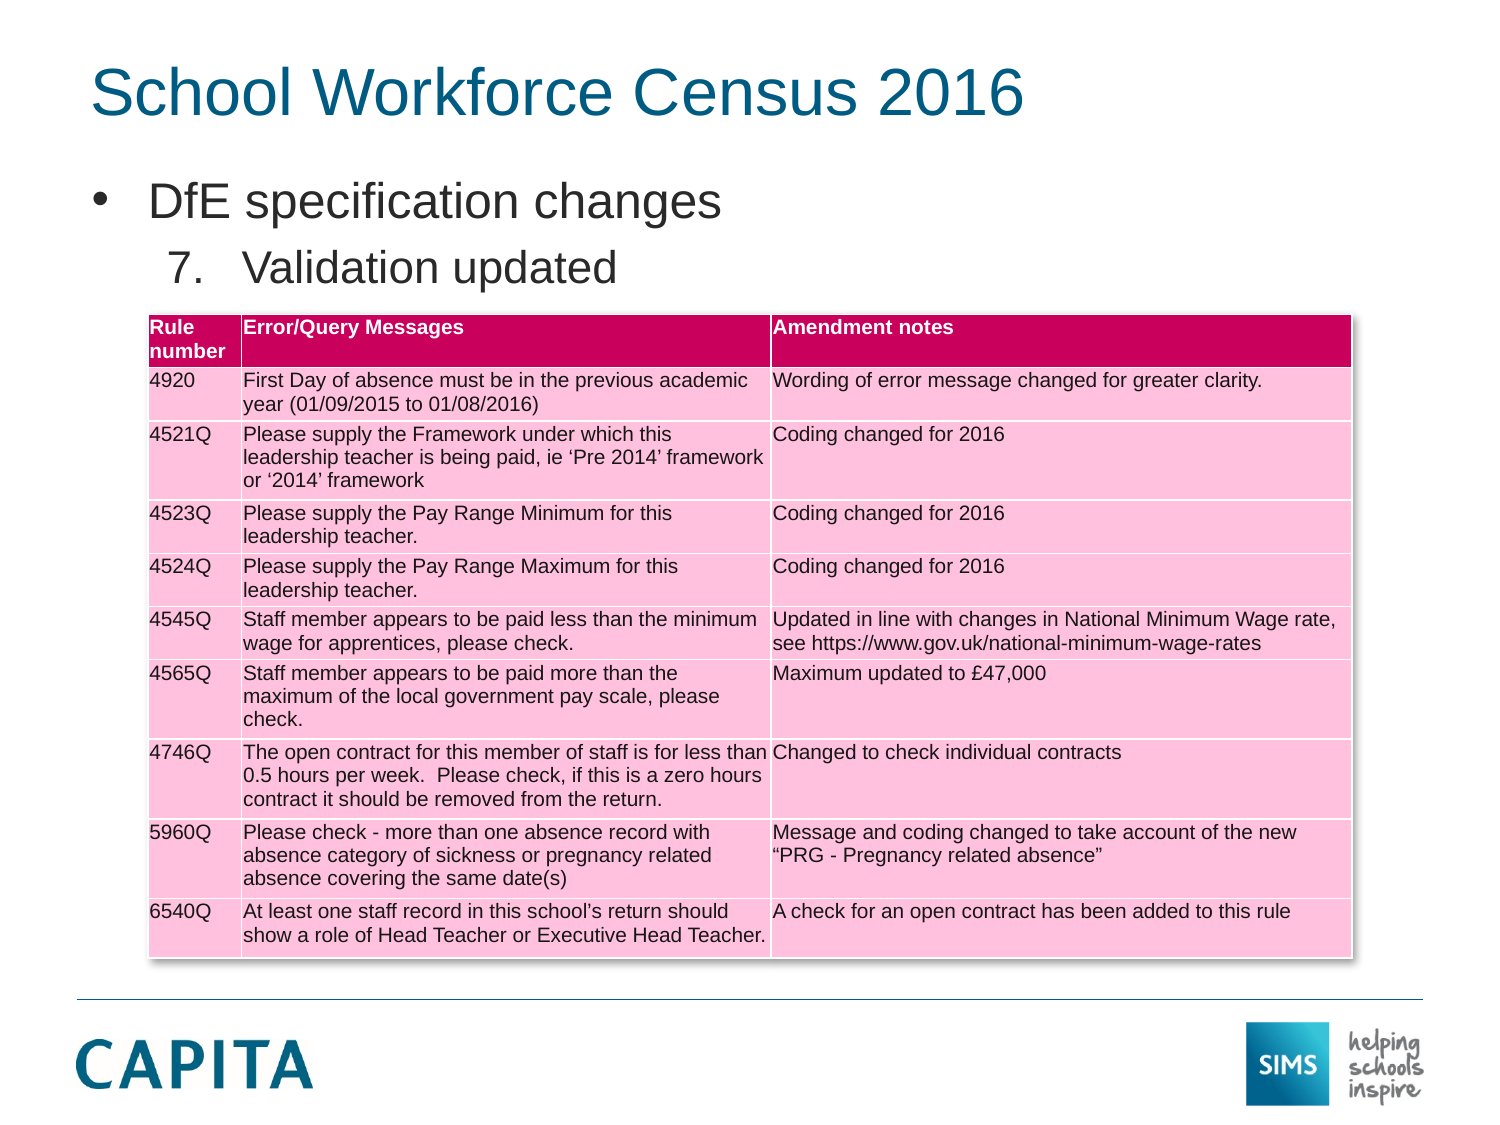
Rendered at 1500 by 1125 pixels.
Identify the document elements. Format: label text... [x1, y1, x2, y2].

table_cell 4545Q [149, 607, 241, 659]
table_header Amendment notes [772, 315, 1351, 367]
table_cell 4521Q [149, 422, 241, 499]
table_cell The open contract for this member of staff is for less than 0.5 hours per week. Please check, if this is a zero hours contract it should be removed from the return. [242, 740, 770, 818]
table_header Rule number [149, 315, 241, 367]
table_cell Changed to check individual contracts [772, 740, 1351, 818]
table_cell Coding changed for 2016 [772, 554, 1351, 606]
table_cell Please supply the Pay Range Maximum for this leadership teacher. [242, 554, 770, 606]
table_cell Please check - more than one absence record with absence category of sickness or pregnancy related absence covering the same date(s) [242, 820, 770, 898]
picture [276, 1077, 305, 1089]
table_cell Please supply the Framework under which this leadership teacher is being paid, ie ‘Pre 2014’ framework or ‘2014’ framework [242, 422, 770, 499]
table_cell Coding changed for 2016 [772, 422, 1351, 499]
table_cell Message and coding changed to take account of the new “PRG - Pregnancy related absence” [772, 820, 1351, 898]
picture [1246, 1022, 1424, 1106]
table_cell Coding changed for 2016 [772, 501, 1351, 553]
picture [76, 1039, 95, 1060]
table_cell A check for an open contract has been added to this rule [772, 899, 1351, 957]
picture [134, 1055, 146, 1070]
table_cell First Day of absence must be in the previous academic year (01/09/2015 to 01/08/2016) [242, 368, 770, 420]
table_cell Please supply the Pay Range Minimum for this leadership teacher. [242, 501, 770, 553]
table_cell 4565Q [149, 660, 241, 738]
picture [126, 1077, 156, 1089]
table_cell Staff member appears to be paid more than the maximum of the local government pay scale, please check. [242, 660, 770, 738]
table_cell Wording of error message changed for greater clarity. [772, 368, 1351, 420]
picture [181, 1047, 194, 1064]
table_cell Staff member appears to be paid less than the minimum wage for apprentices, please check. [242, 607, 770, 659]
table_cell 6540Q [149, 899, 241, 957]
table_cell 5960Q [149, 820, 241, 898]
table_cell 4523Q [149, 501, 241, 553]
title School Workforce Census 2016 [75, 0, 1425, 183]
table_cell 4920 [149, 368, 241, 420]
table_header Error/Query Messages [242, 315, 770, 367]
picture [76, 1070, 91, 1089]
table_cell 4524Q [149, 554, 241, 606]
picture [285, 1054, 296, 1070]
table_cell At least one staff record in this school’s return should show a role of Head Teacher or Executive Head Teacher. [242, 899, 770, 957]
list DfE specification changes Validation updated [76, 160, 1424, 327]
table_cell Updated in line with changes in National Minimum Wage rate, see https://www.gov.uk/national-minimum-wage-rates [772, 607, 1351, 659]
table_cell Maximum updated to £47,000 [772, 660, 1351, 738]
picture [86, 1039, 313, 1089]
table_cell 4746Q [149, 740, 241, 818]
